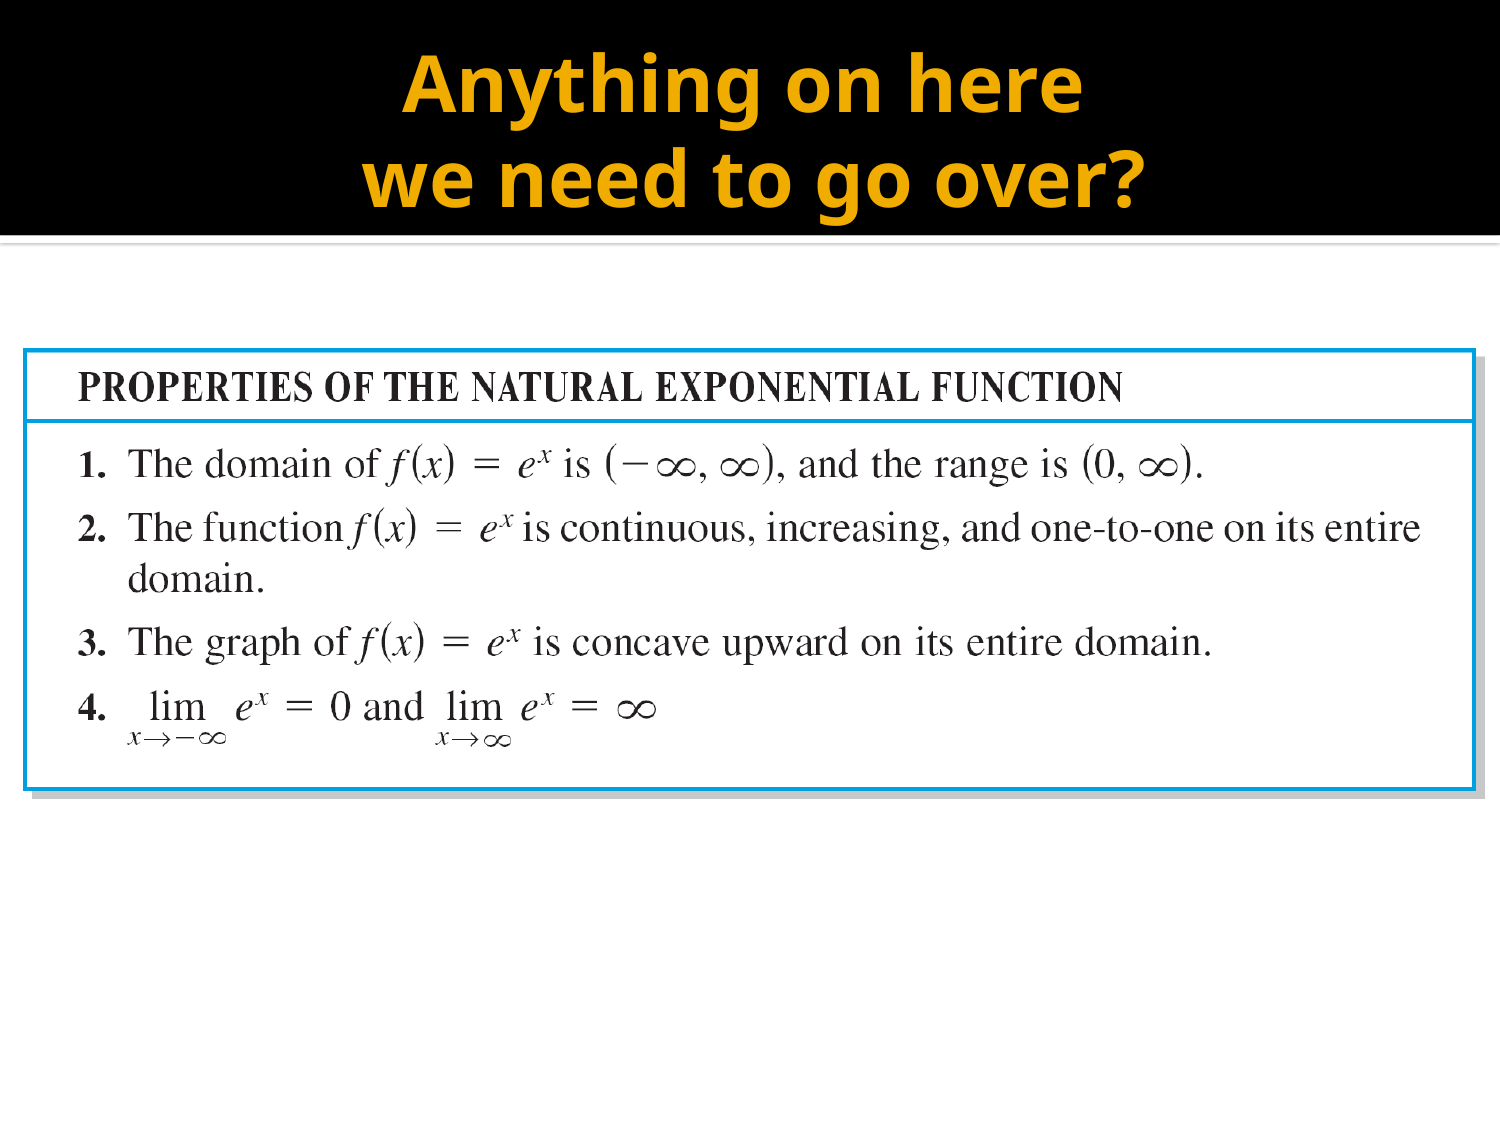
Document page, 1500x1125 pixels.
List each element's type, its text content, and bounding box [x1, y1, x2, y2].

title Anything on here we need to go over? [75, 25, 1425, 231]
picture [9, 329, 1500, 821]
